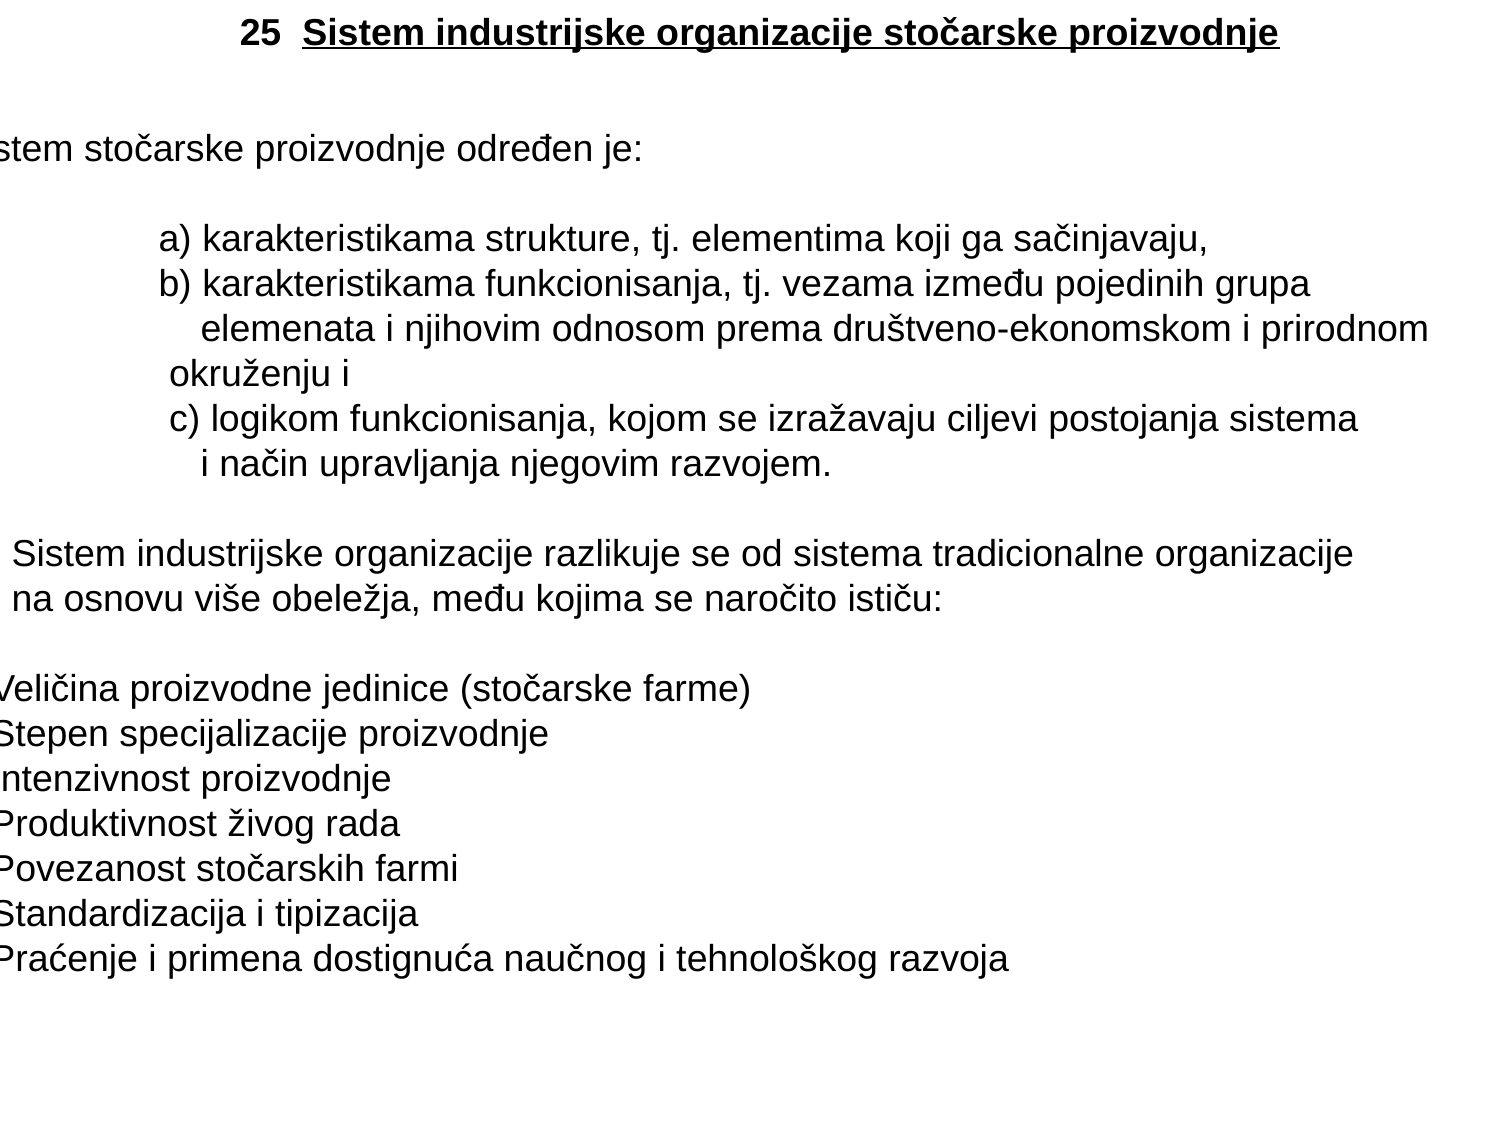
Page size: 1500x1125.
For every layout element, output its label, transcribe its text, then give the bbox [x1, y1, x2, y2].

text_box 25 Sistem industrijske organizacije stočarske proizvodnje [225, 0, 1295, 105]
text_box Sistem stočarske proizvodnje određen je: a) karakteristikama strukture, tj. elementima koji ga sačinjavaju, b) karakteristikama funkcionisanja, tj. vezama između pojedinih grupa elemenata i njihovim odnosom prema društveno-ekonomskom i prirodnom okruženju i c) logikom funkcionisanja, kojom se izražavaju ciljevi postojanja sistema i način upravljanja njegovim razvojem. Sistem industrijske organizacije razlikuje se od sistema tradicionalne organizacije na osnovu više obeležja, među kojima se naročito ističu: 1.Veličina proizvodne jedinice (stočarske farme) 2.Stepen specijalizacije proizvodnje 3.Intenzivnost proizvodnje 4.Produktivnost živog rada 5.Povezanost stočarskih farmi 6.Standardizacija i tipizacija 7.Praćenje i primena dostignuća naučnog i tehnološkog razvoja [0, 116, 1500, 987]
